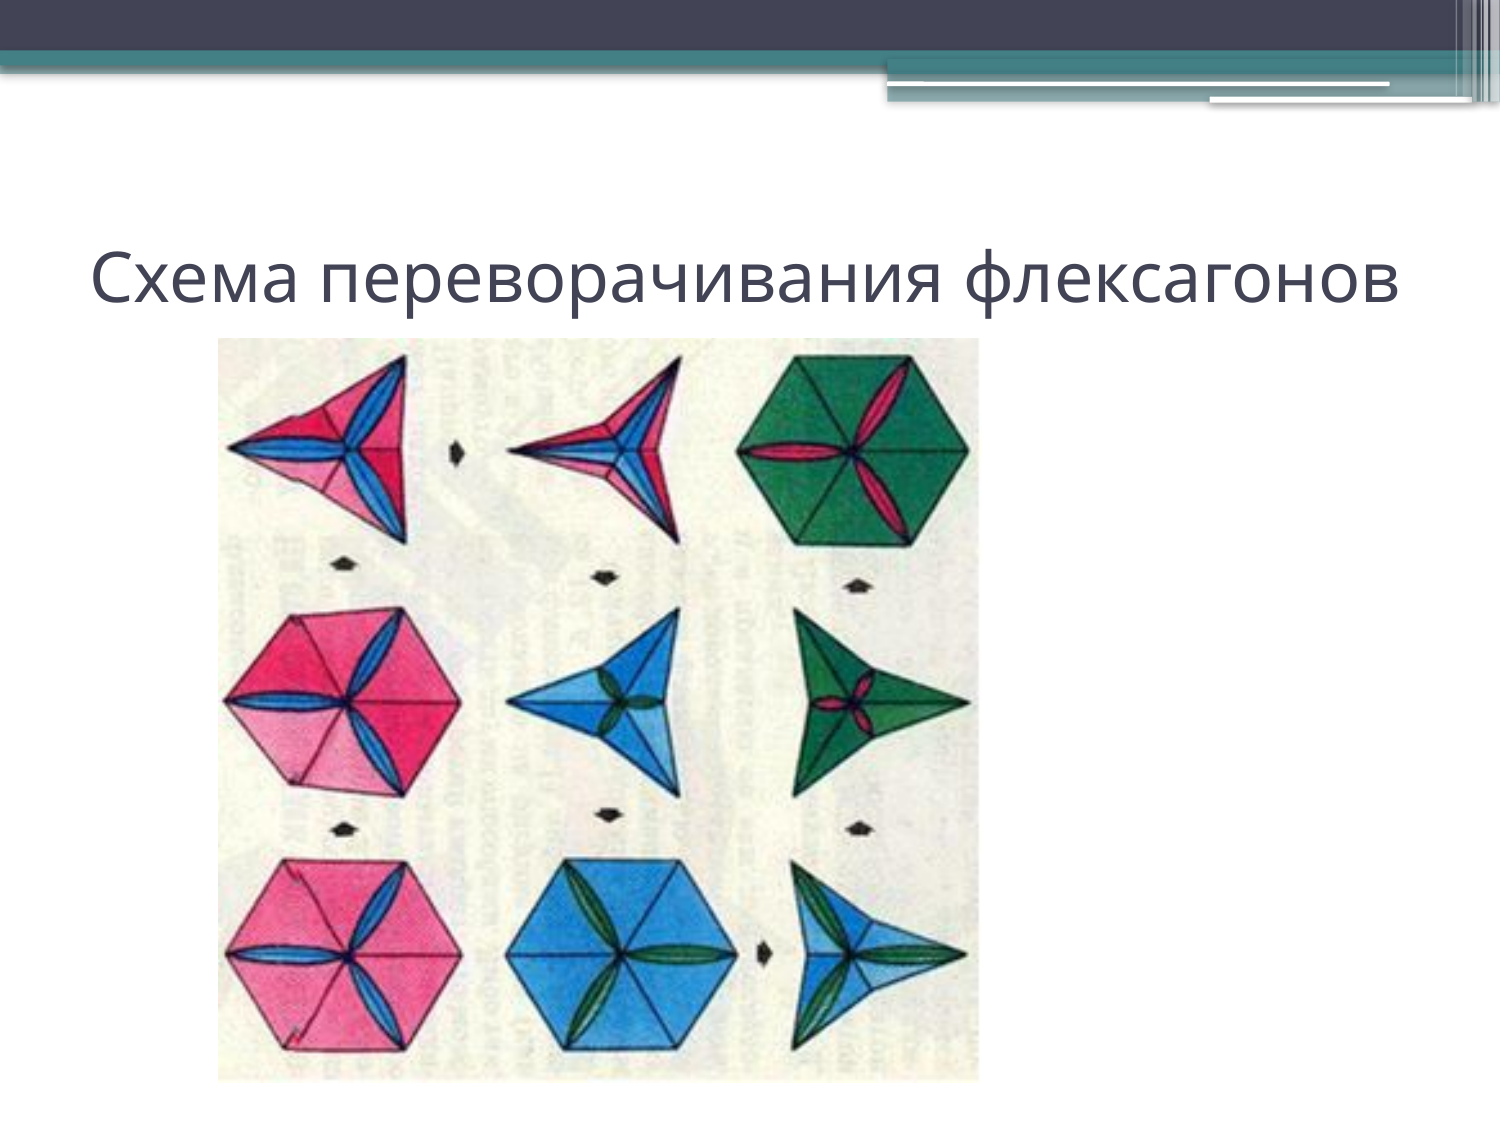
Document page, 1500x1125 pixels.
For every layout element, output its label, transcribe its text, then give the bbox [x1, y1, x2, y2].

title Схема переворачивания флексагонов [75, 187, 1425, 363]
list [218, 337, 983, 1083]
